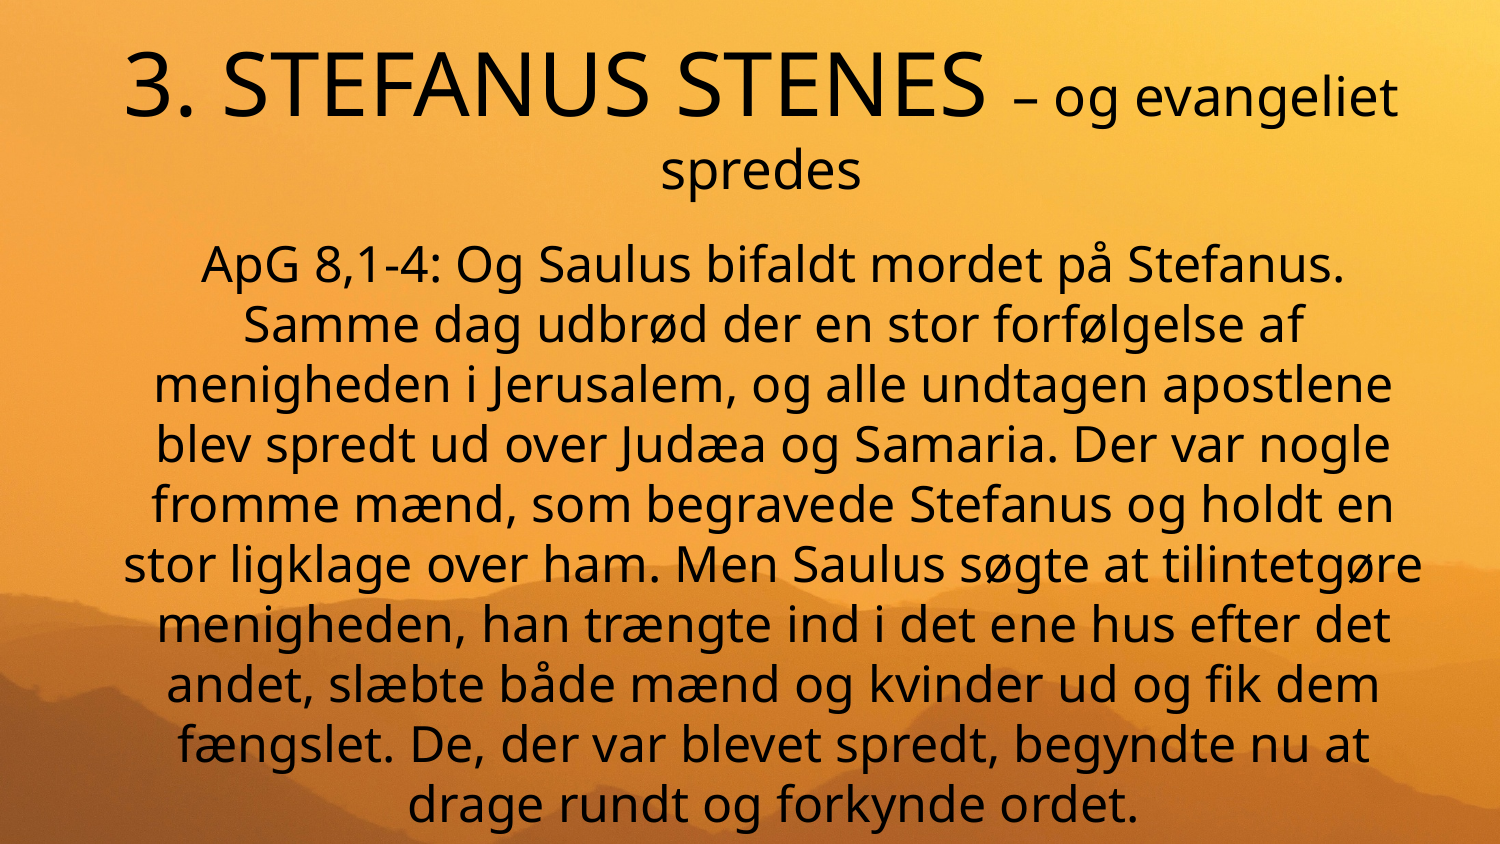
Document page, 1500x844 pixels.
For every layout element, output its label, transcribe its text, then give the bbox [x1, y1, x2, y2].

title 3. STEFANUS STENES – og evangeliet spredes [22, 20, 1500, 208]
text_box ApG 8,1-4: Og Saulus bifaldt mordet på Stefanus. Samme dag udbrød der en stor forfølgelse af menigheden i Jerusalem, og alle undtagen apostlene blev spredt ud over Judæa og Samaria. Der var nogle fromme mænd, som begravede Stefanus og holdt en stor ligklage over ham. Men Saulus søgte at tilintetgøre menigheden, han trængte ind i det ene hus efter det andet, slæbte både mænd og kvinder ud og fik dem fængslet. De, der var blevet spredt, begyndte nu at drage rundt og forkynde ordet. [89, 225, 1460, 844]
picture [0, 0, 1500, 844]
